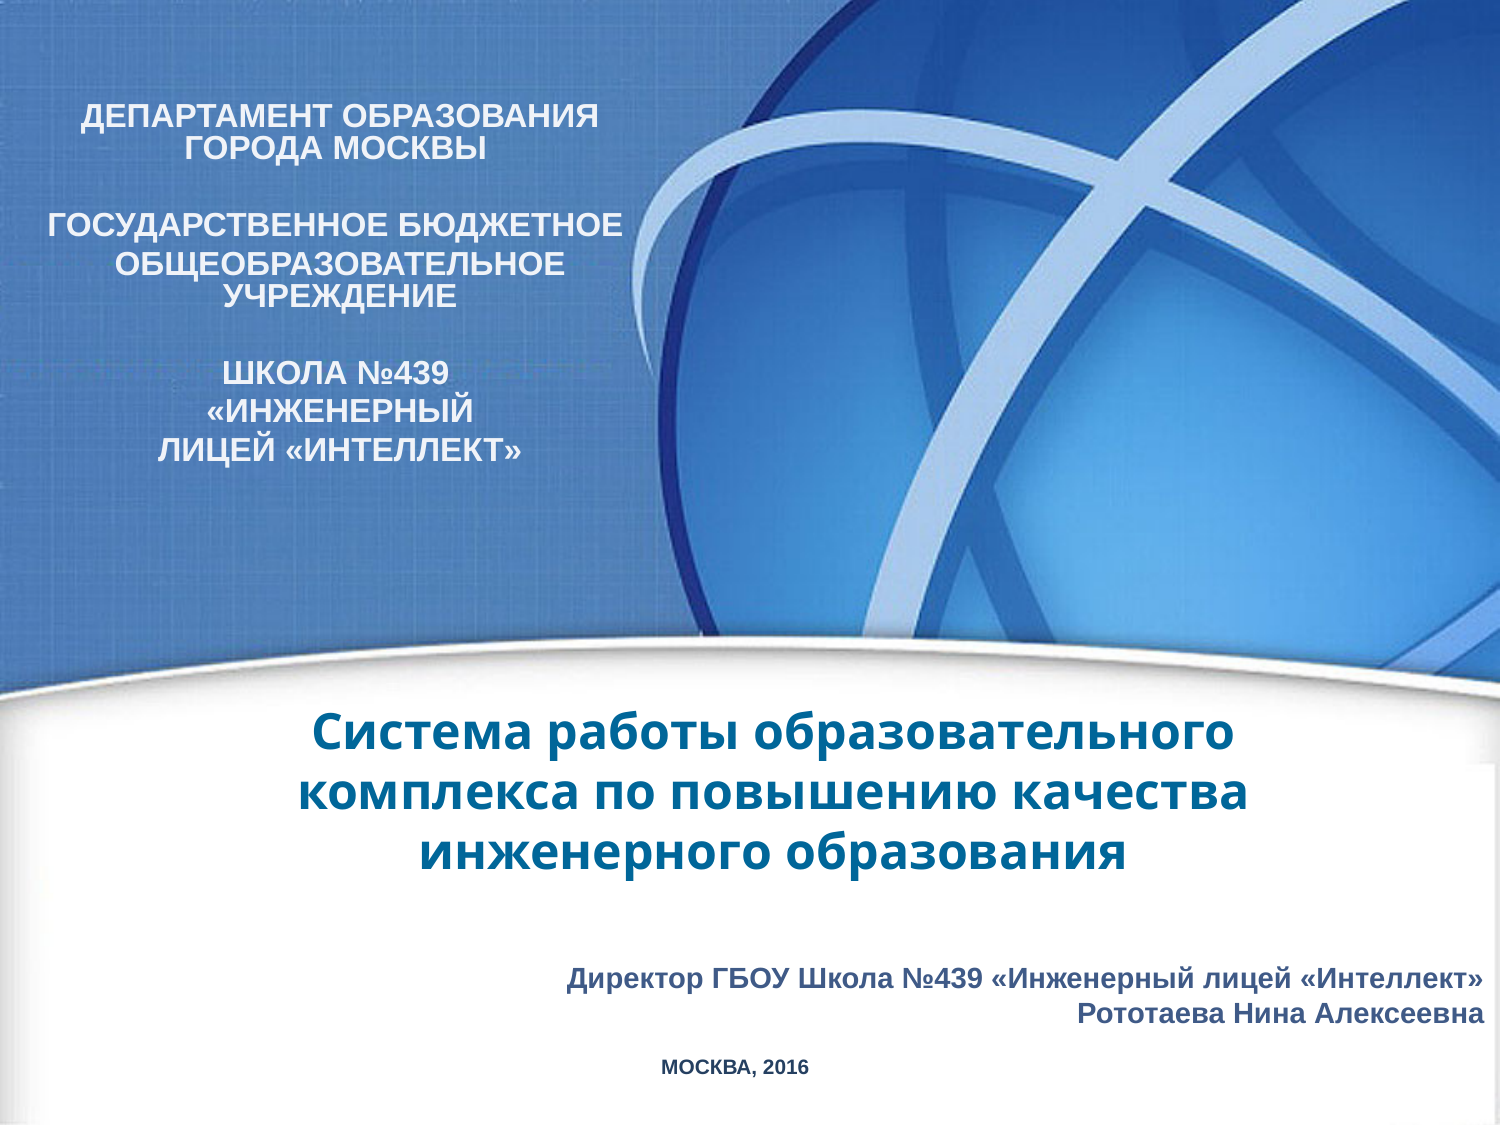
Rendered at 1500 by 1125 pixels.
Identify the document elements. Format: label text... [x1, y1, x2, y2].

text_box МОСКВА, 2016 [646, 1046, 824, 1087]
text_box Директор ГБОУ Школа №439 «Инженерный лицей «Интеллект» Рототаева Нина Алексеевна [552, 952, 1500, 1037]
picture [0, 0, 1500, 1125]
subtitle ДЕПАРТАМЕНТ ОБРАЗОВАНИЯ ГОРОДА МОСКВЫ ГОСУДАРСТВЕННОЕ БЮДЖЕТНОЕ ОБЩЕОБРАЗОВАТЕЛЬНОЕ УЧРЕЖДЕНИЕ ШКОЛА №439 «ИНЖЕНЕРНЫЙ ЛИЦЕЙ «ИНТЕЛЛЕКТ» [0, 77, 668, 469]
text_box Система работы образовательного комплекса по повышению качества инженерного образования [253, 692, 1294, 927]
